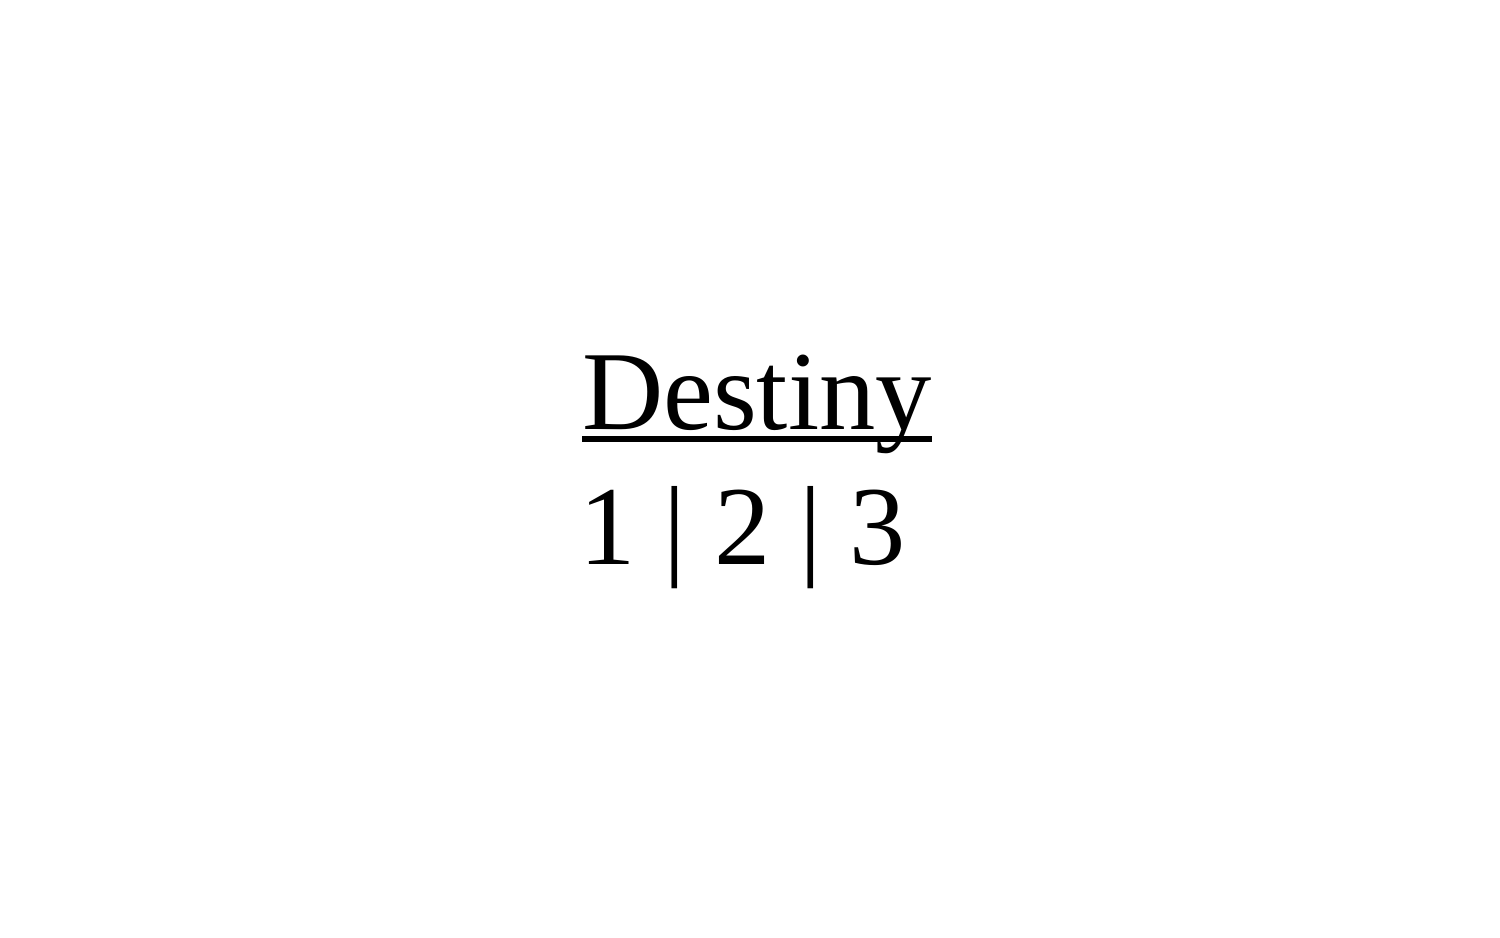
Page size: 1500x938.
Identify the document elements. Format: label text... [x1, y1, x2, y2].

text_box Destiny 1 | 2 | 3 [564, 309, 950, 595]
